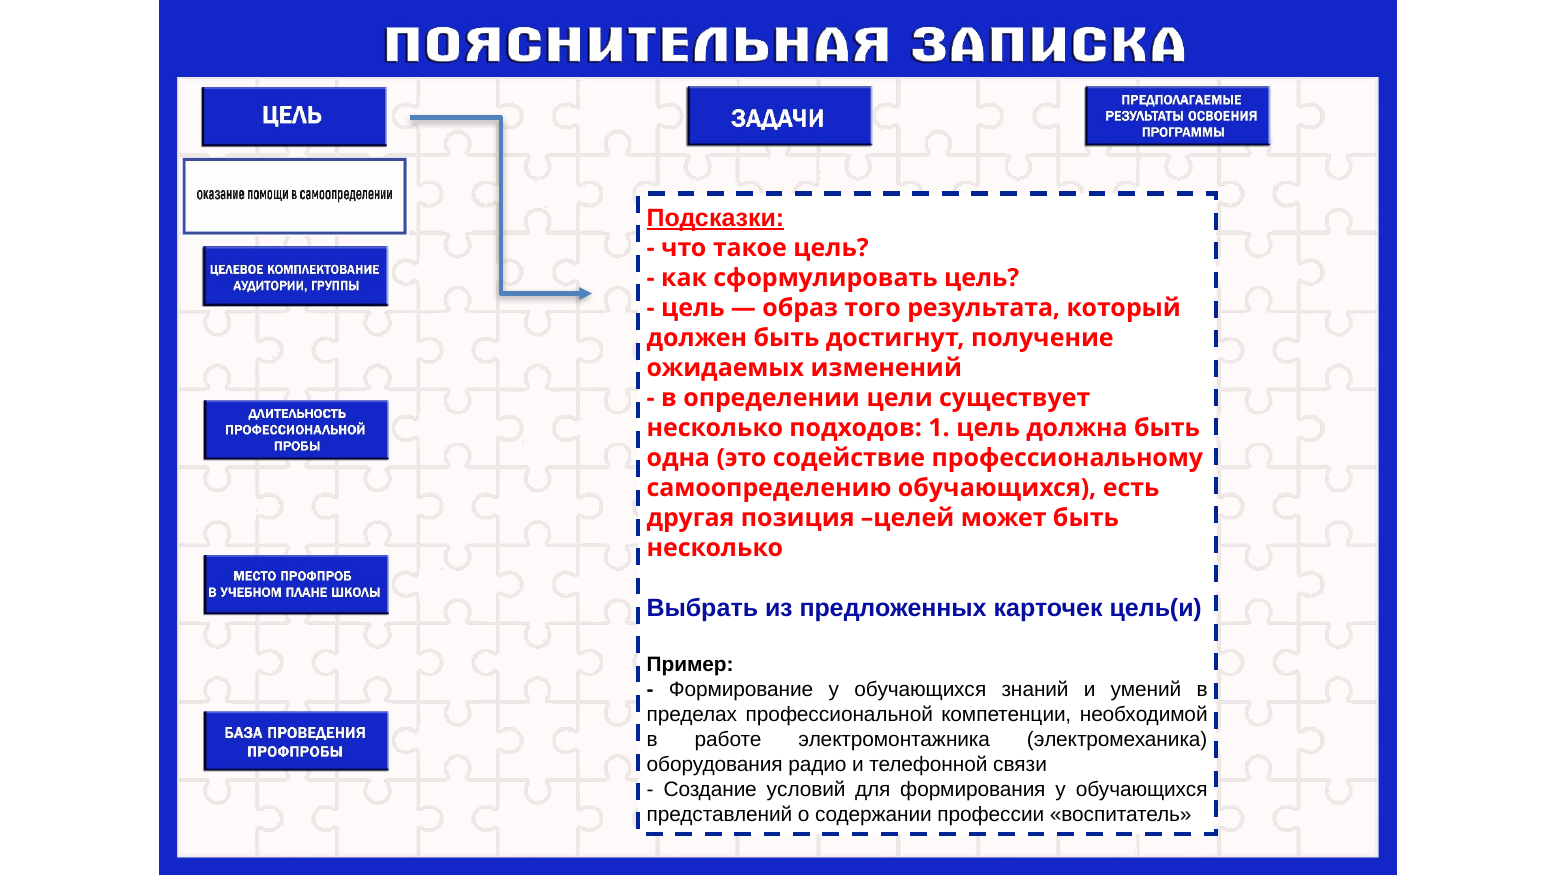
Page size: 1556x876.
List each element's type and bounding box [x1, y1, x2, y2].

text_box [409, 117, 593, 294]
picture [158, 0, 1397, 875]
